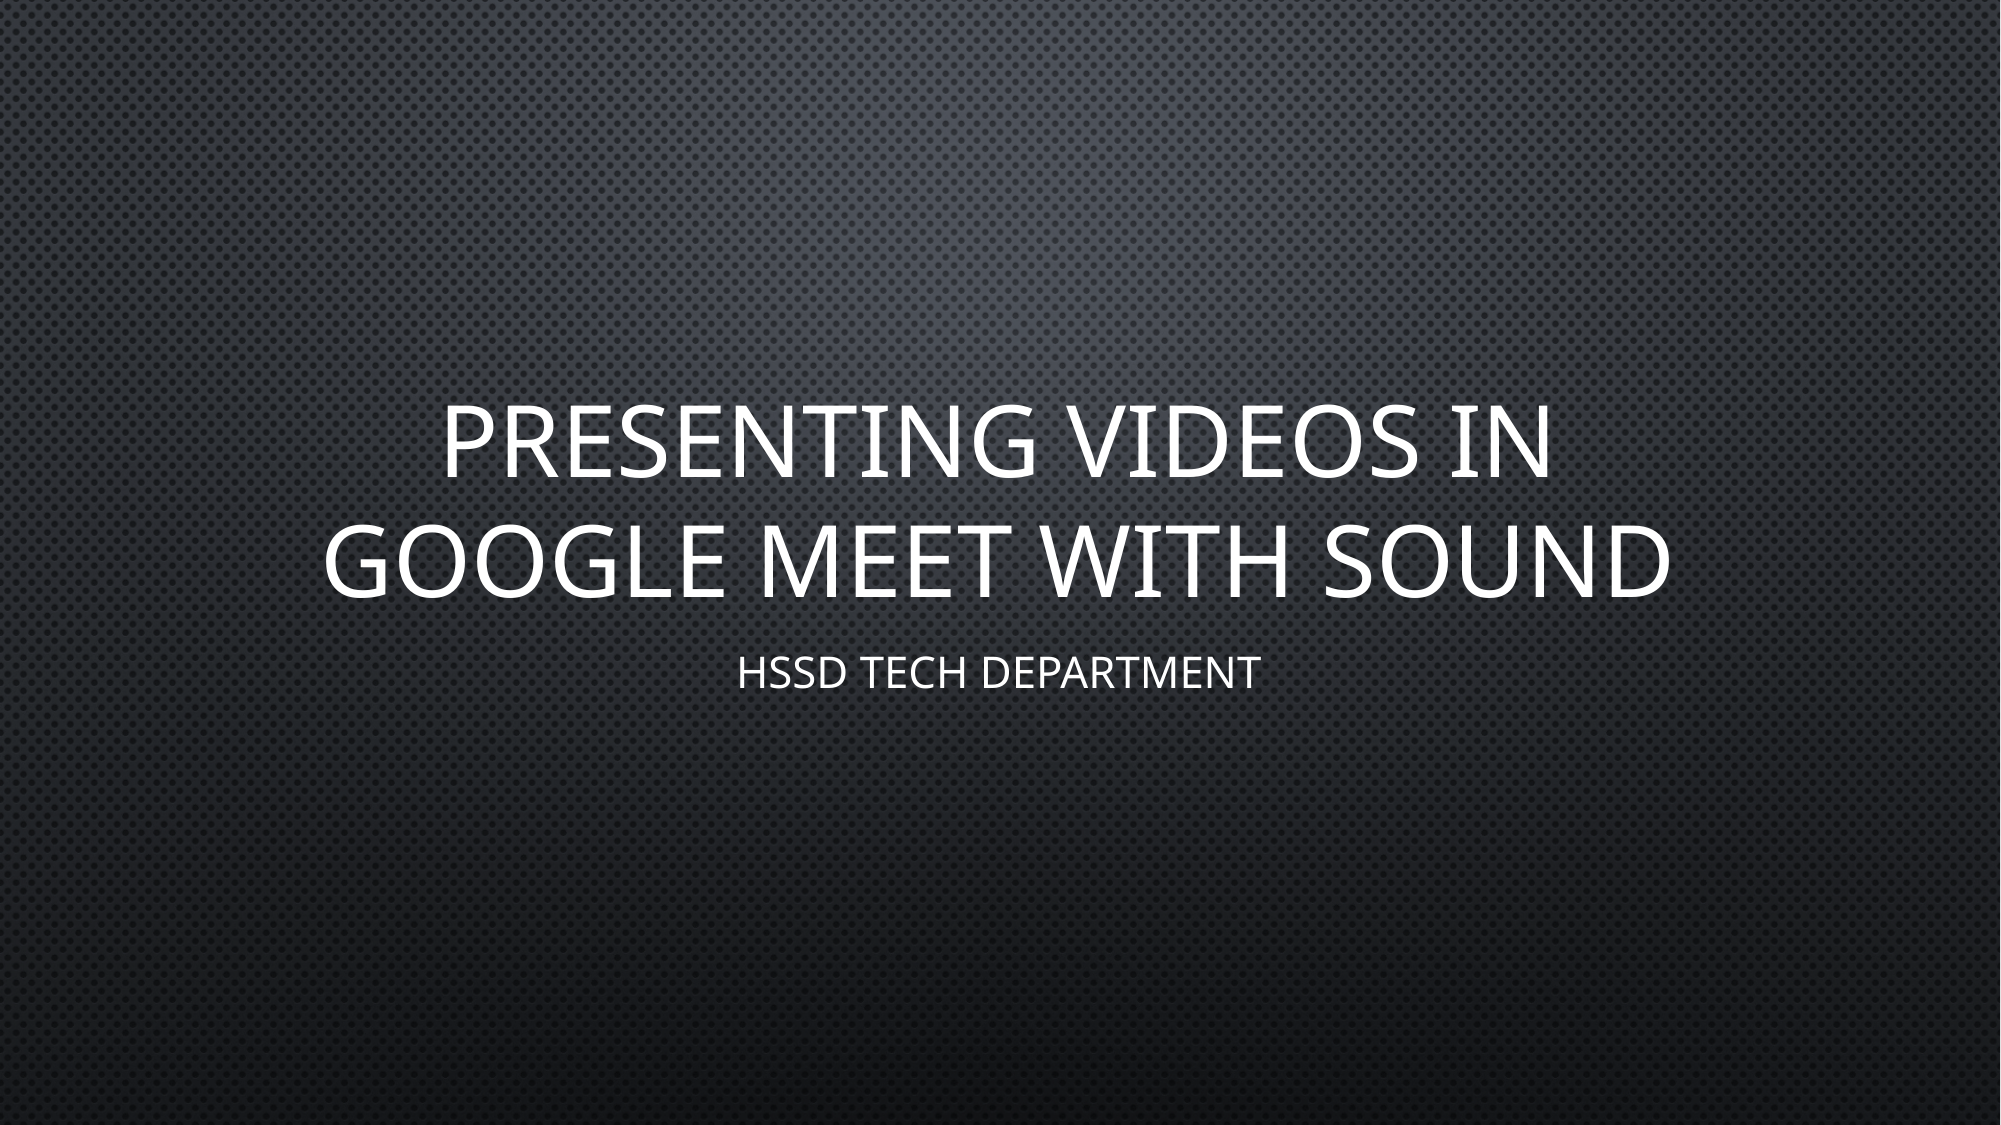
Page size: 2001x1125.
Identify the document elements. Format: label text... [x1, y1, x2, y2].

title Presenting videos in google meet with sound [287, 99, 1711, 625]
subtitle HSSD Tech Department [287, 637, 1711, 950]
